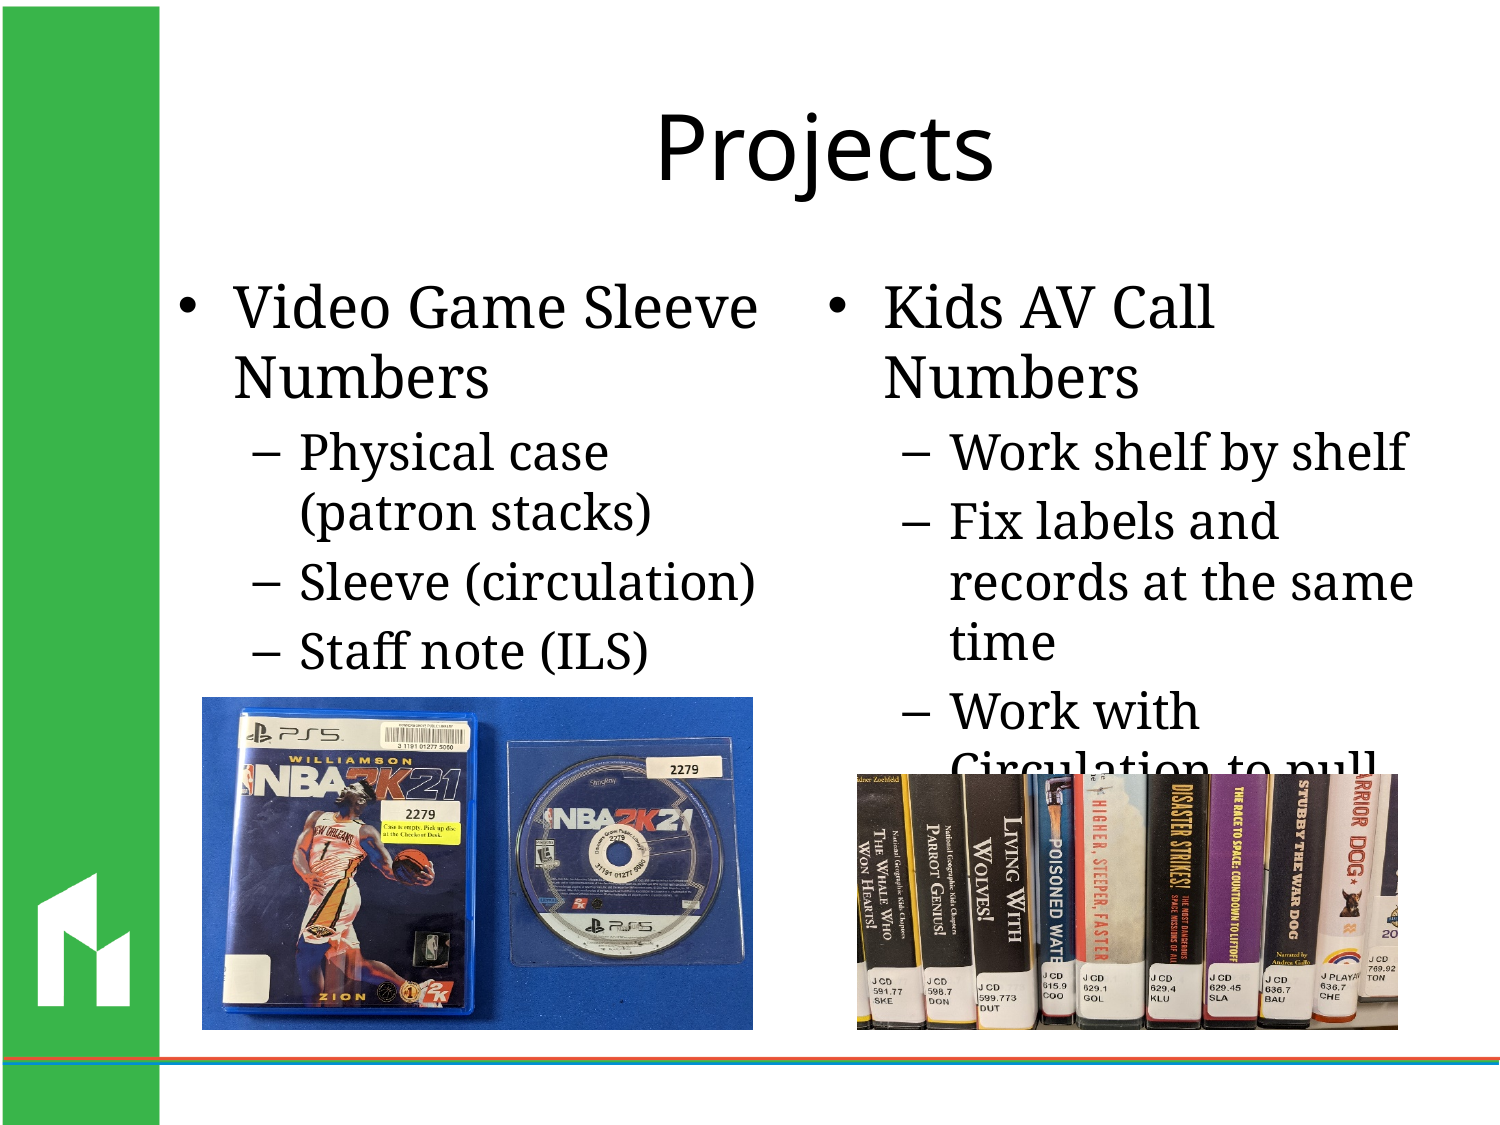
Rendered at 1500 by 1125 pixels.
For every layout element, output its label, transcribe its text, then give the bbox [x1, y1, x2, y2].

list Kids AV Call Numbers Work shelf by shelf Fix labels and records at the same time Work with Circulation to pull items as they are returned [812, 262, 1443, 1005]
title Projects [150, 50, 1500, 238]
list Video Game Sleeve Numbers Physical case (patron stacks) Sleeve (circulation) Staff note (ILS) [162, 262, 793, 1005]
picture [1, 3, 1500, 1125]
